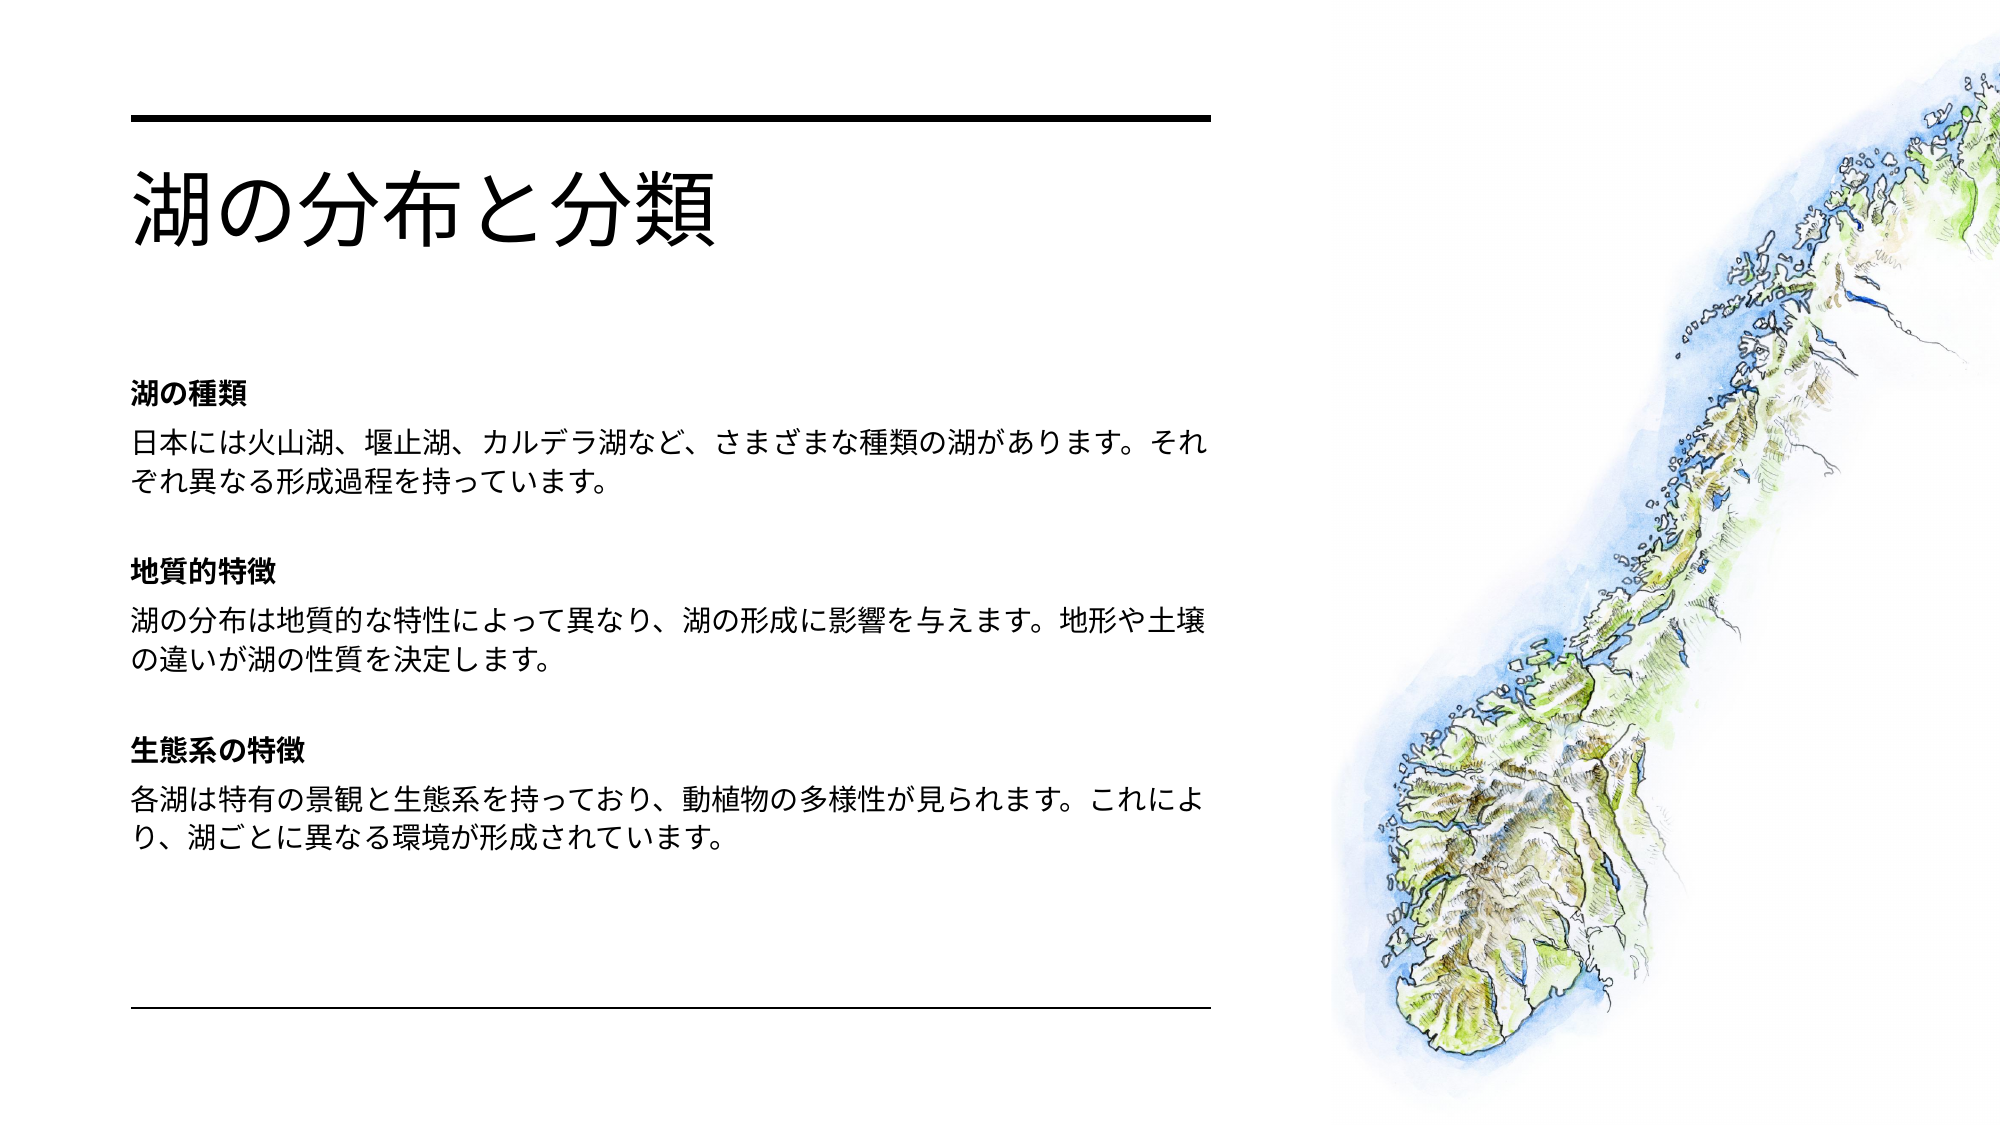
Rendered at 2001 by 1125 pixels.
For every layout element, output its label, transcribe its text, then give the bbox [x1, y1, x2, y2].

list 湖の種類 日本には火山湖、堰止湖、カルデラ湖など、さまざまな種類の湖があります。それぞれ異なる形成過程を持っています。 地質的特徴 湖の分布は地質的な特性によって異なり、湖の形成に影響を与えます。地形や土壌の違いが湖の性質を決定します。 生態系の特徴 各湖は特有の景観と生態系を持っており、動植物の多様性が見られます。これにより、湖ごとに異なる環境が形成されています。 [115, 364, 1226, 978]
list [1331, 0, 2000, 1125]
text_box [0, 0, 1331, 1125]
title 湖の分布と分類 [115, 149, 1226, 364]
